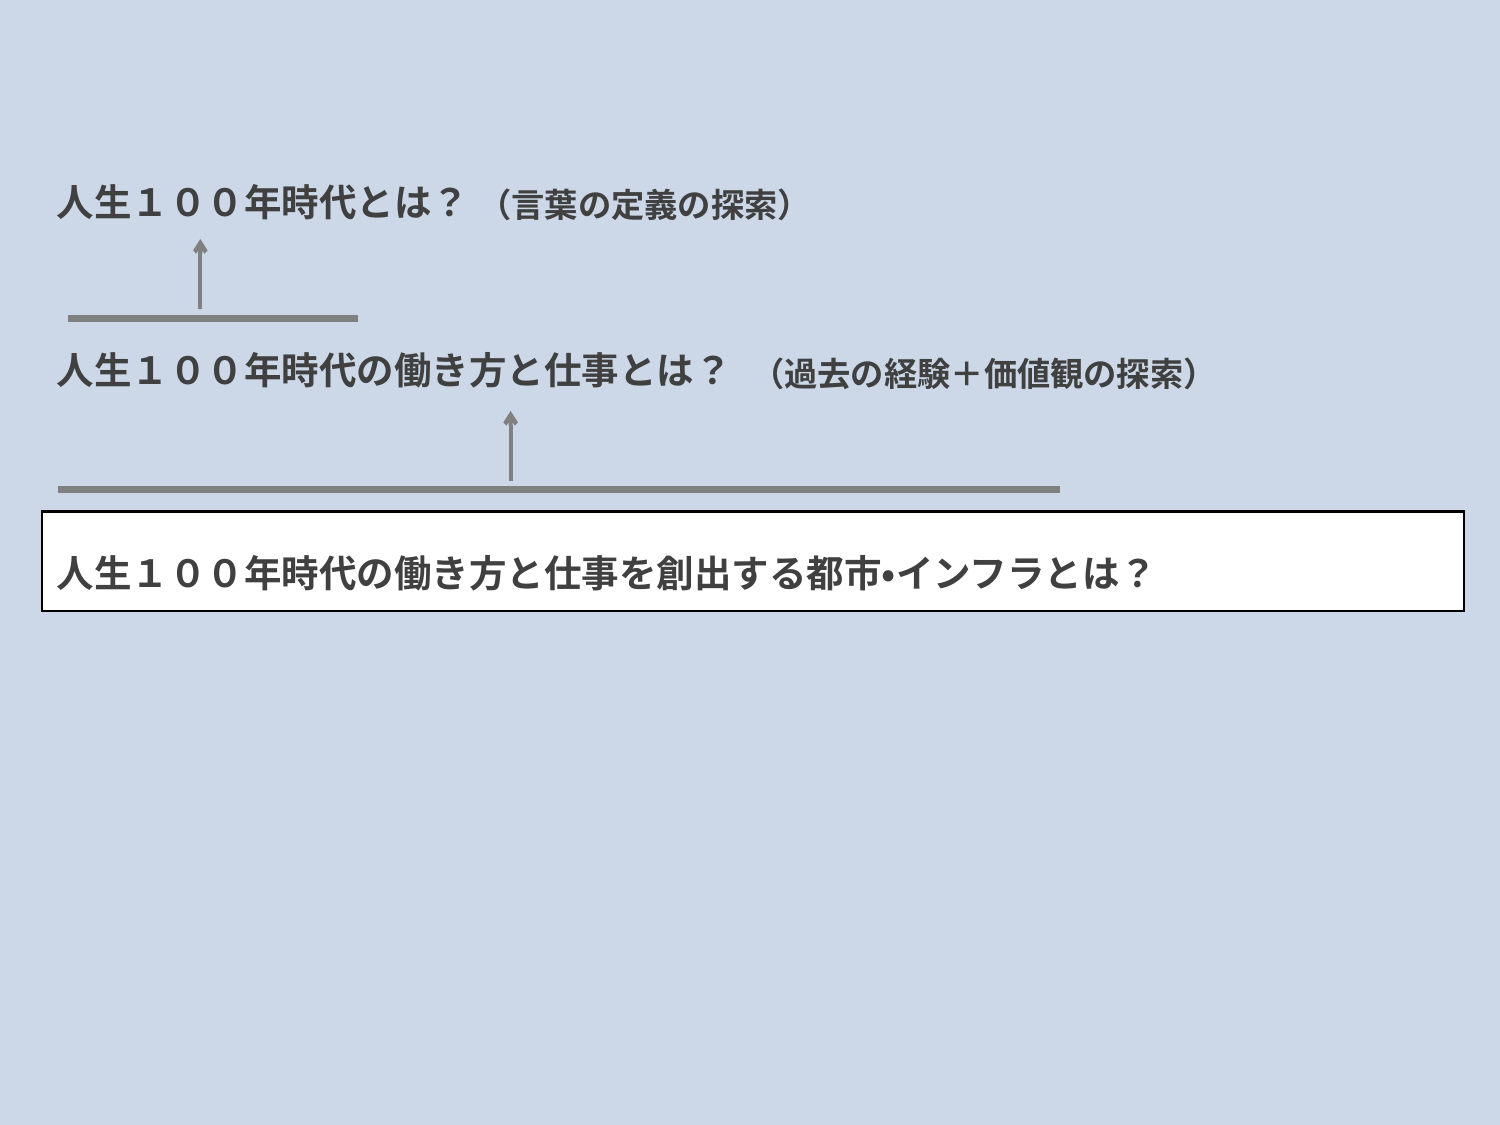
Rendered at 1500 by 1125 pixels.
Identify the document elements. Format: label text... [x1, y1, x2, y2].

text_box 人生１００年時代の働き方と仕事とは？ [41, 308, 1464, 409]
text_box （言葉の定義の探索） [424, 154, 866, 228]
text_box 人生１００年時代とは？ [41, 140, 1464, 241]
title 人生１００年時代の働き方と仕事を創出する都市・インフラとは？ [41, 510, 1465, 612]
text_box （過去の経験＋価値観の探索） [705, 322, 1263, 397]
